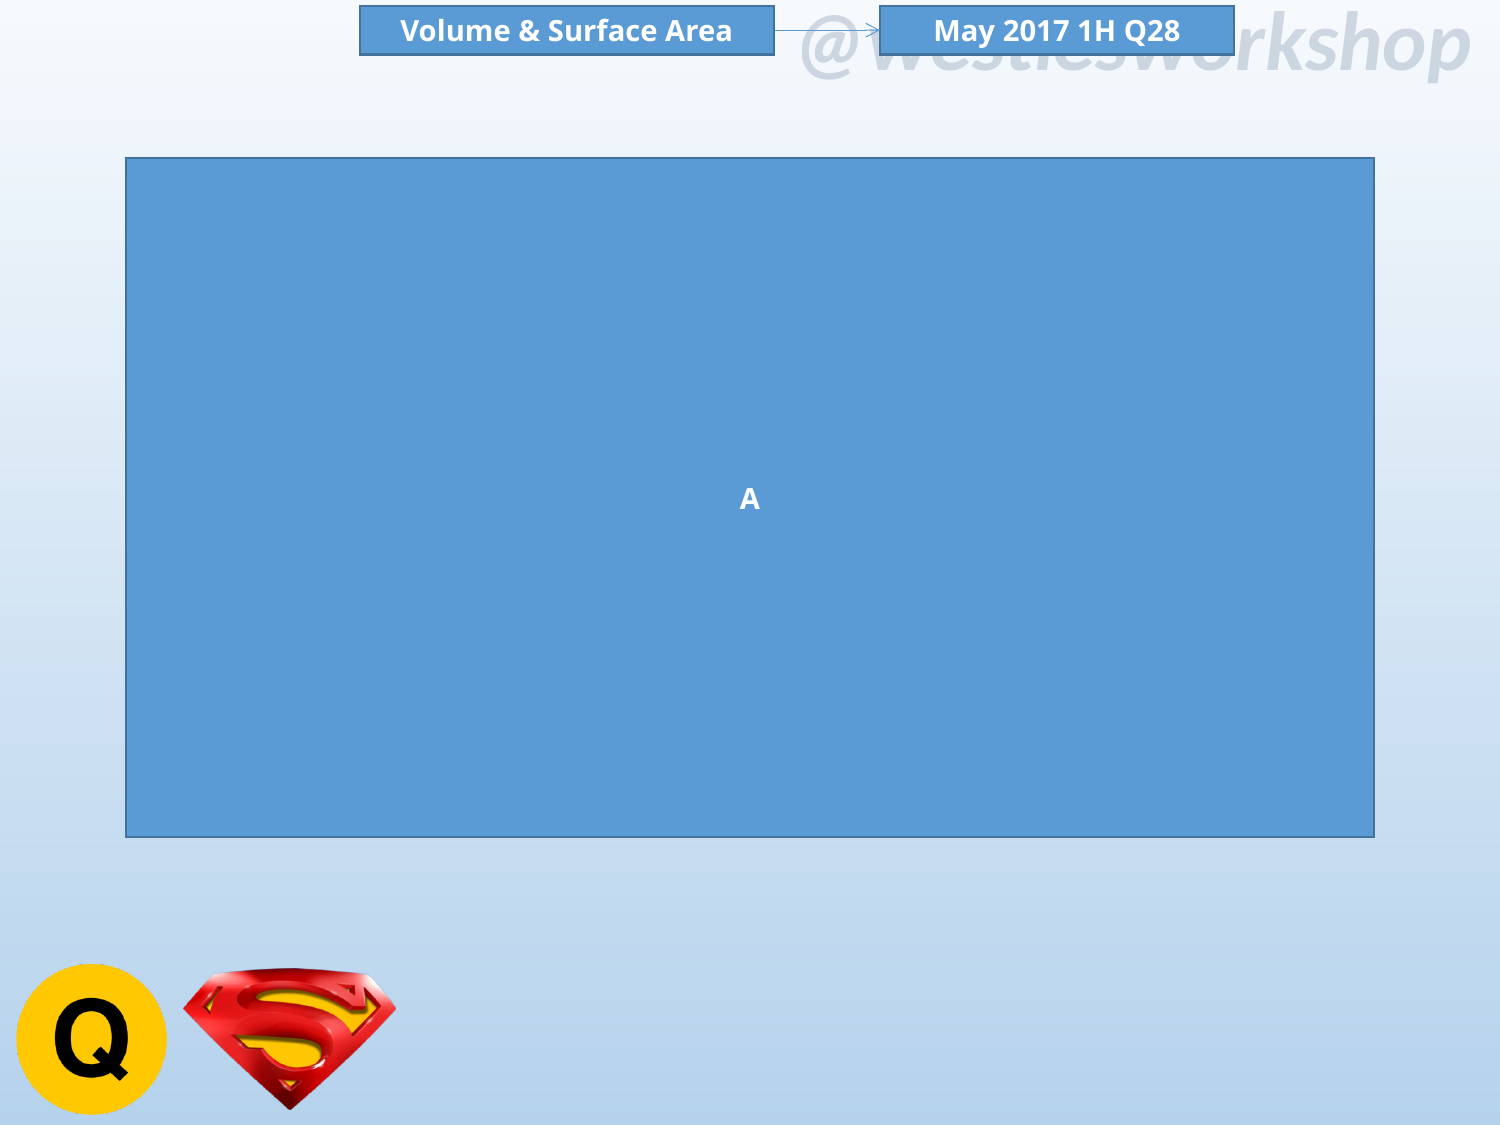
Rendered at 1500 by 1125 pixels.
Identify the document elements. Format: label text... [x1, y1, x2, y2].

picture [0, 940, 396, 1125]
picture [125, 160, 1375, 838]
text_box May 2017 1H Q28 [879, 5, 1235, 56]
text_box Volume & Surface Area [359, 5, 775, 56]
